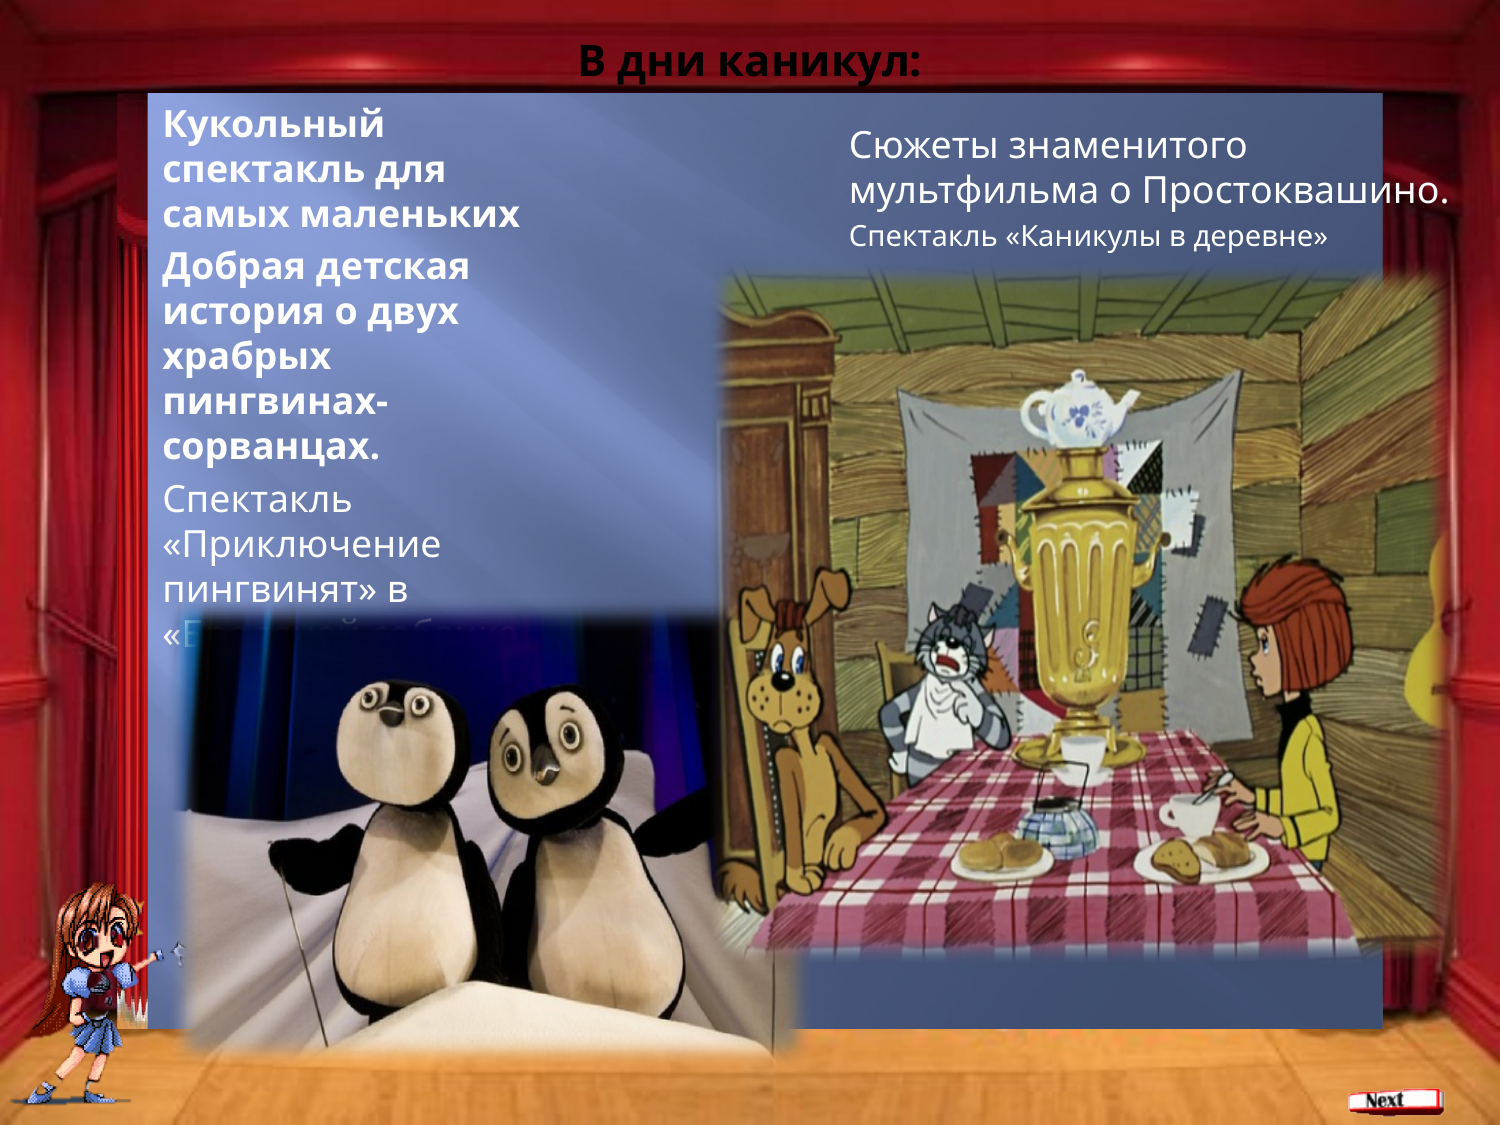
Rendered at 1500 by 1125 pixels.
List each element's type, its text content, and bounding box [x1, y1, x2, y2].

list Кукольный спектакль для самых маленьких Добрая детская история о двух храбрых пингвинах-сорванцах. Спектакль «Приключение пингвинят» в «Бродячей собачке» [191, 136, 579, 597]
picture [0, 0, 1500, 1125]
list Сюжеты знаменитого мультфильма о Простоквашино. Спектакль «Каникулы в деревне» [834, 136, 1382, 261]
